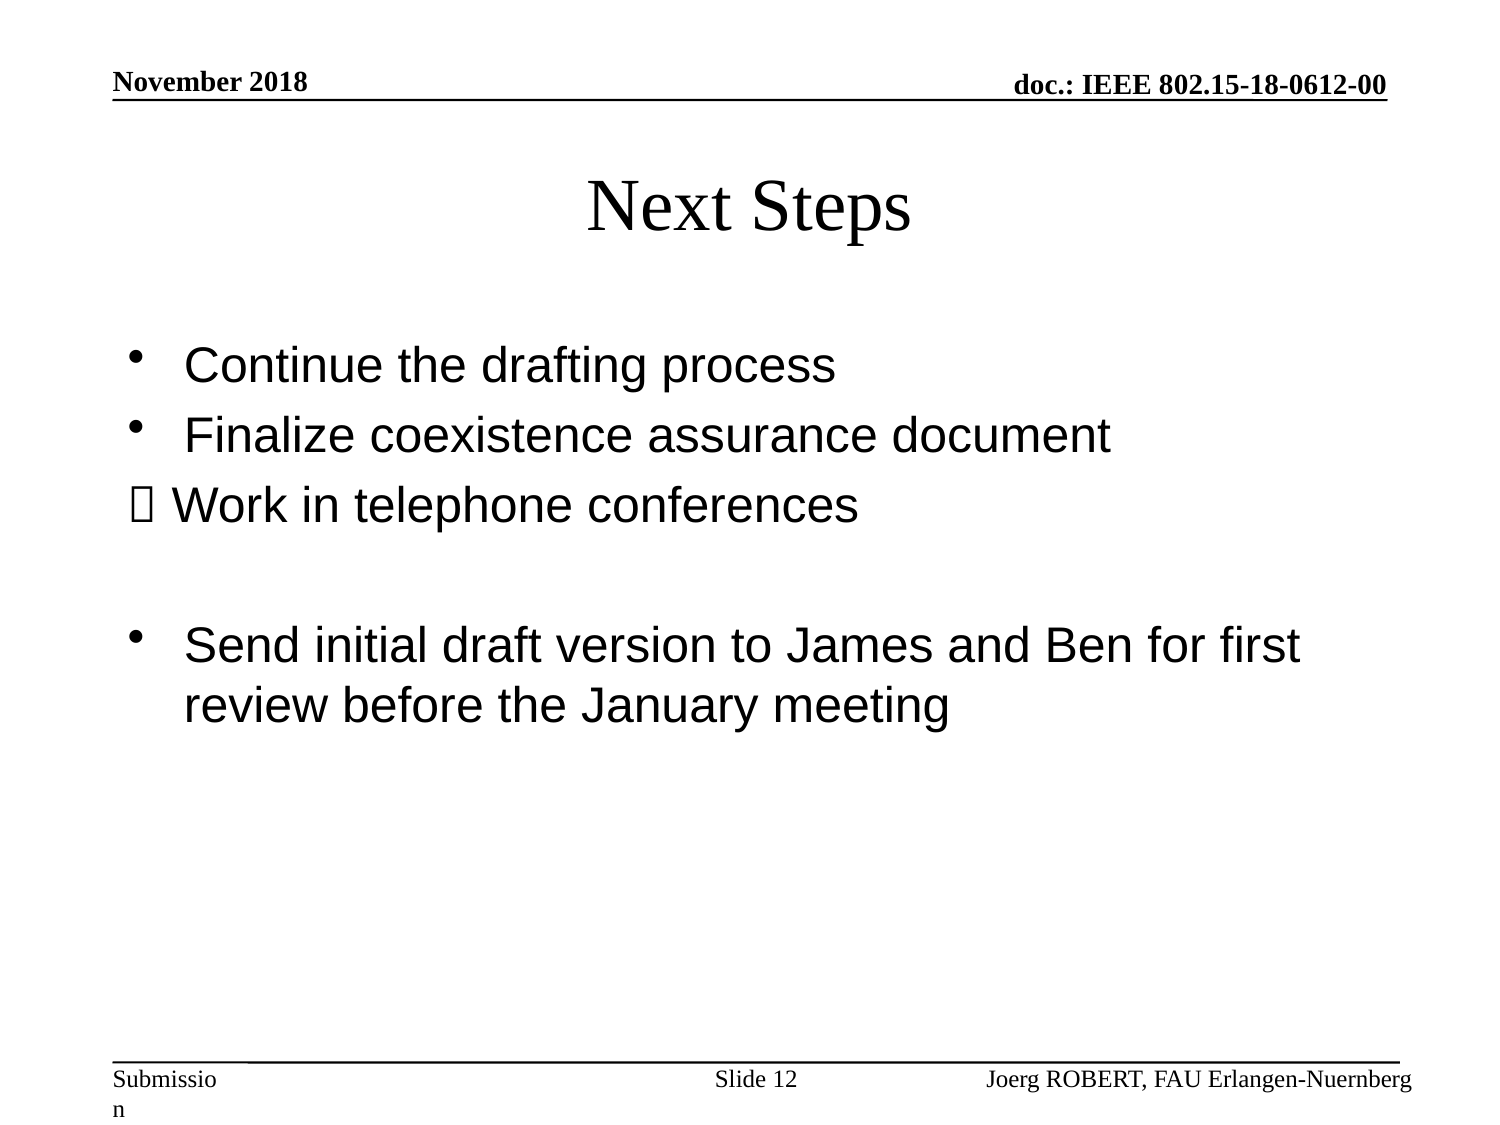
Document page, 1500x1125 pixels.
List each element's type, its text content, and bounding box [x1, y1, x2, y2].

footer Joerg ROBERT, FAU Erlangen-Nuernberg [900, 1062, 1413, 1093]
title Next Steps [112, 112, 1388, 288]
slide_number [112, 62, 375, 98]
list Continue the drafting process Finalize coexistence assurance document  Work in telephone conferences Send initial draft version to James and Ben for first review before the January meeting [112, 324, 1388, 1000]
slide_number Slide 12 [712, 1062, 800, 1093]
